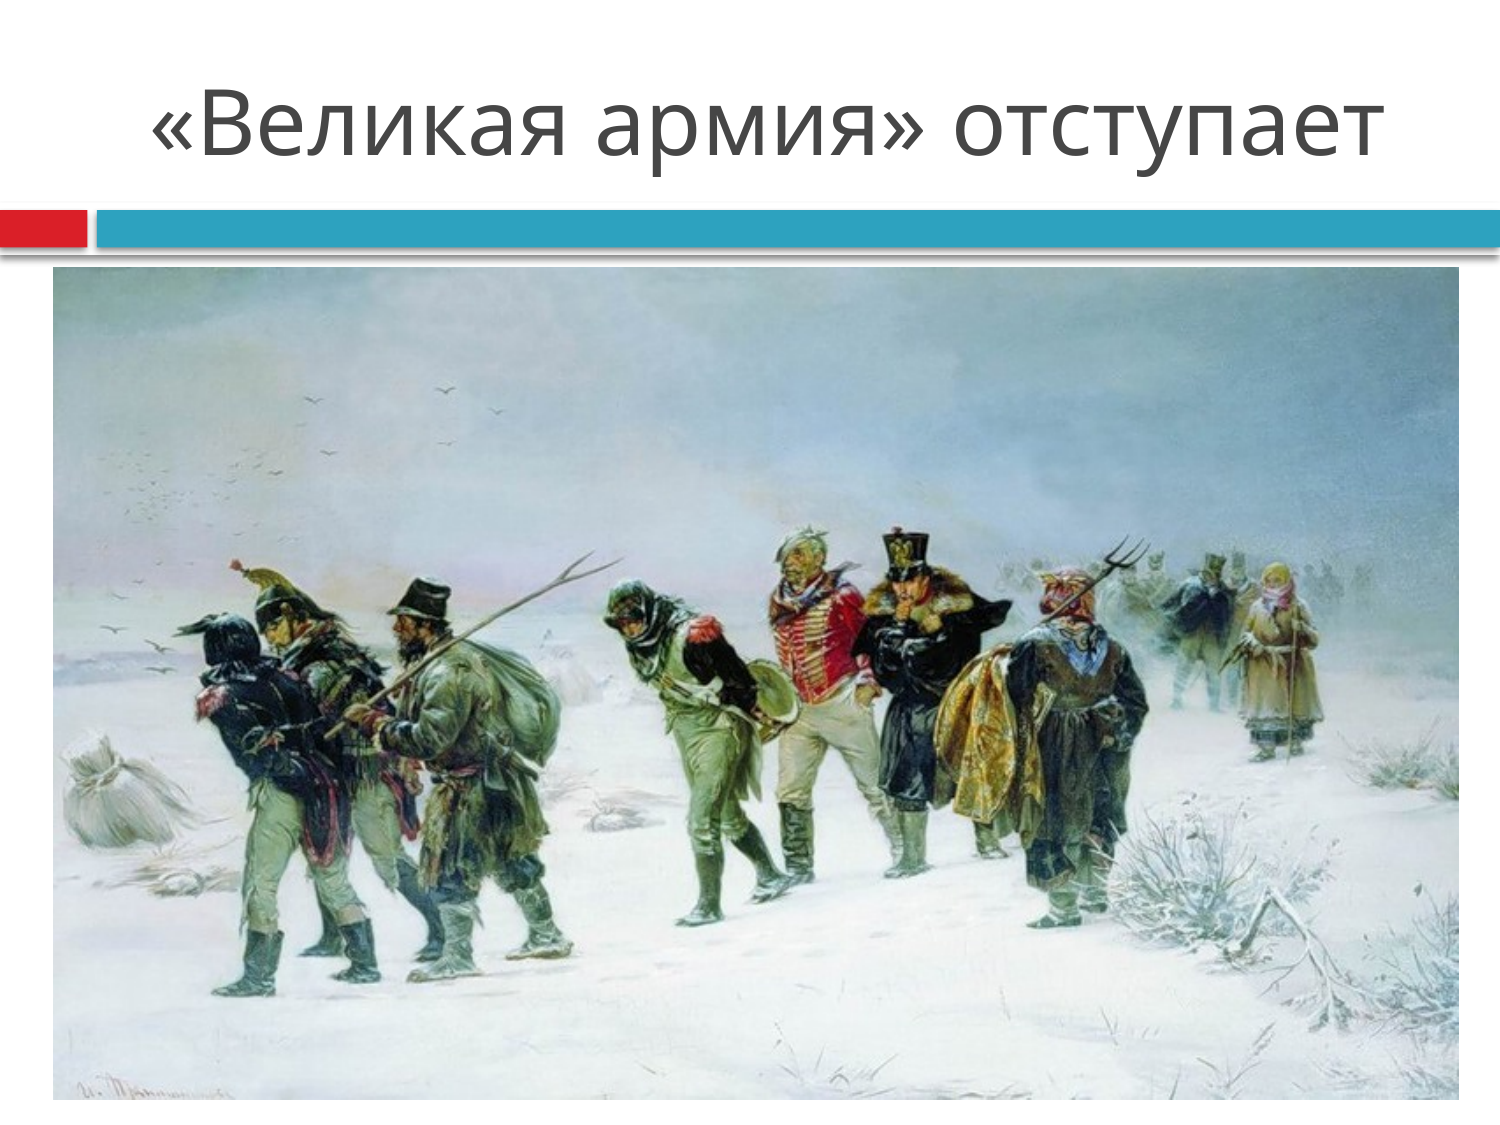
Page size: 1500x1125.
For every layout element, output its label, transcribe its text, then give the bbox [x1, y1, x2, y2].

title «Великая армия» отступает [99, 37, 1438, 200]
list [52, 266, 1460, 1101]
